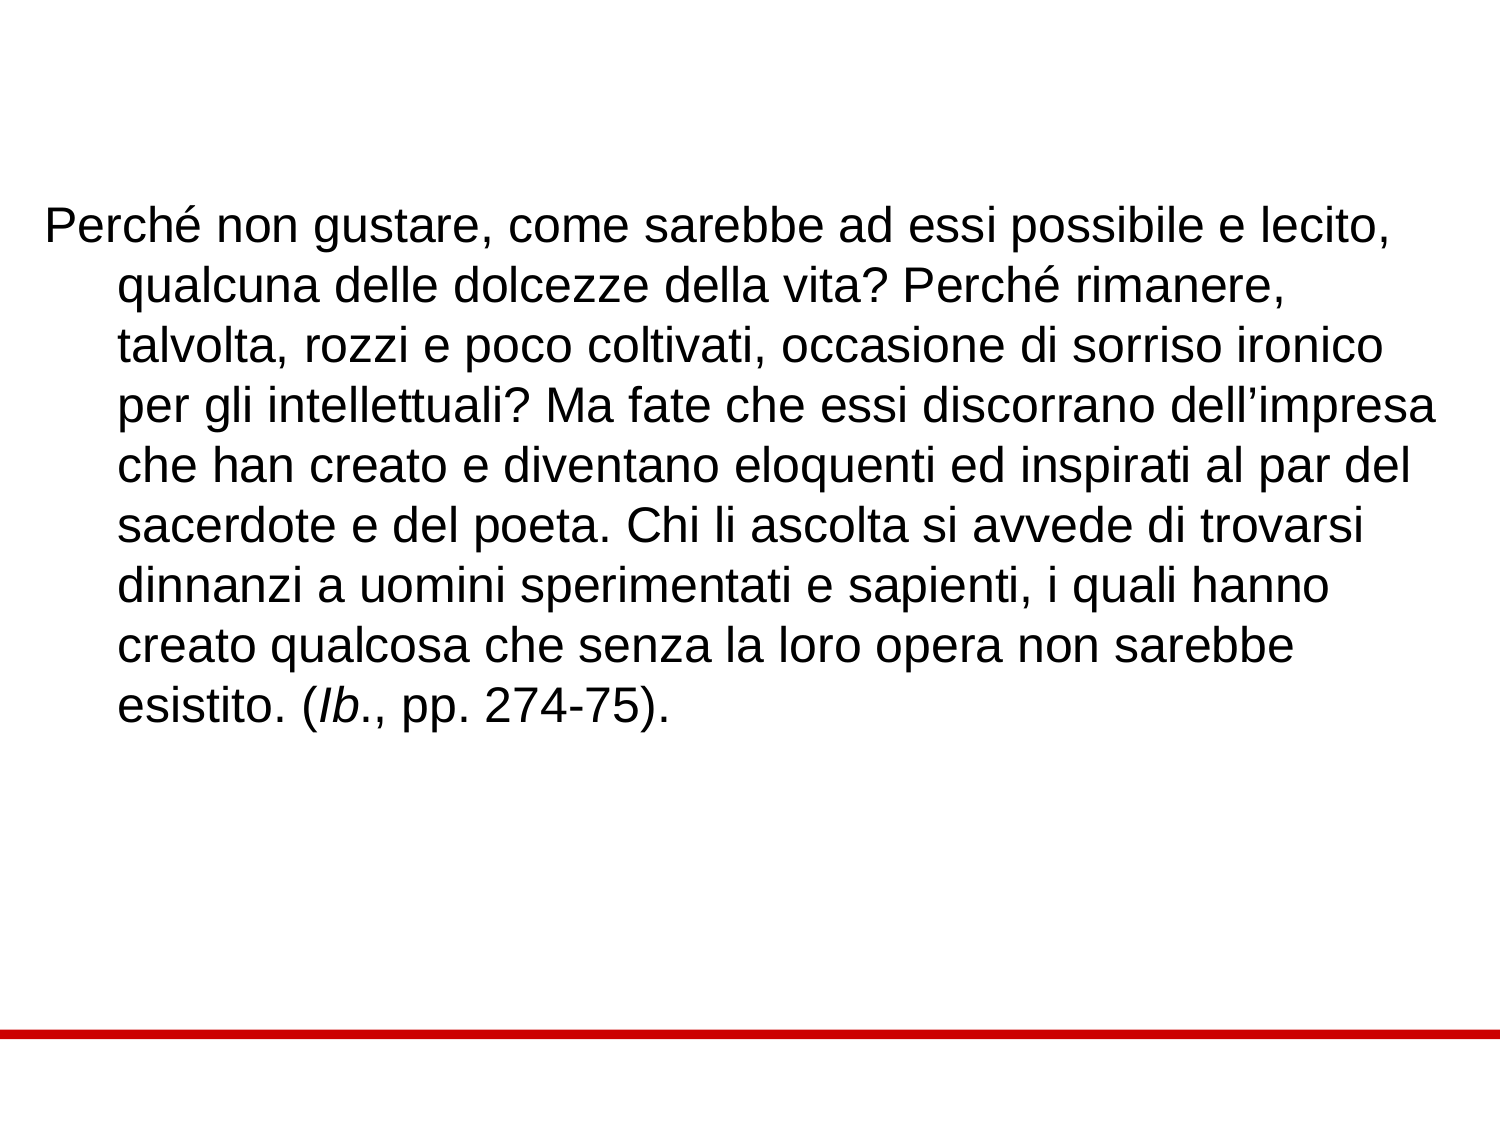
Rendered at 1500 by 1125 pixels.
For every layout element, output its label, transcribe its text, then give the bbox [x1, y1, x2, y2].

list Perché non gustare, come sarebbe ad essi possibile e lecito, qualcuna delle dolcezze della vita? Perché rimanere, talvolta, rozzi e poco coltivati, occasione di sorriso ironico per gli intellettuali? Ma fate che essi discorrano dell’impresa che han creato e diventano eloquenti ed inspirati al par del sacerdote e del poeta. Chi li ascolta si avvede di trovarsi dinnanzi a uomini sperimentati e sapienti, i quali hanno creato qualcosa che senza la loro opera non sarebbe esistito. (Ib., pp. 274-75). [29, 184, 1471, 1000]
